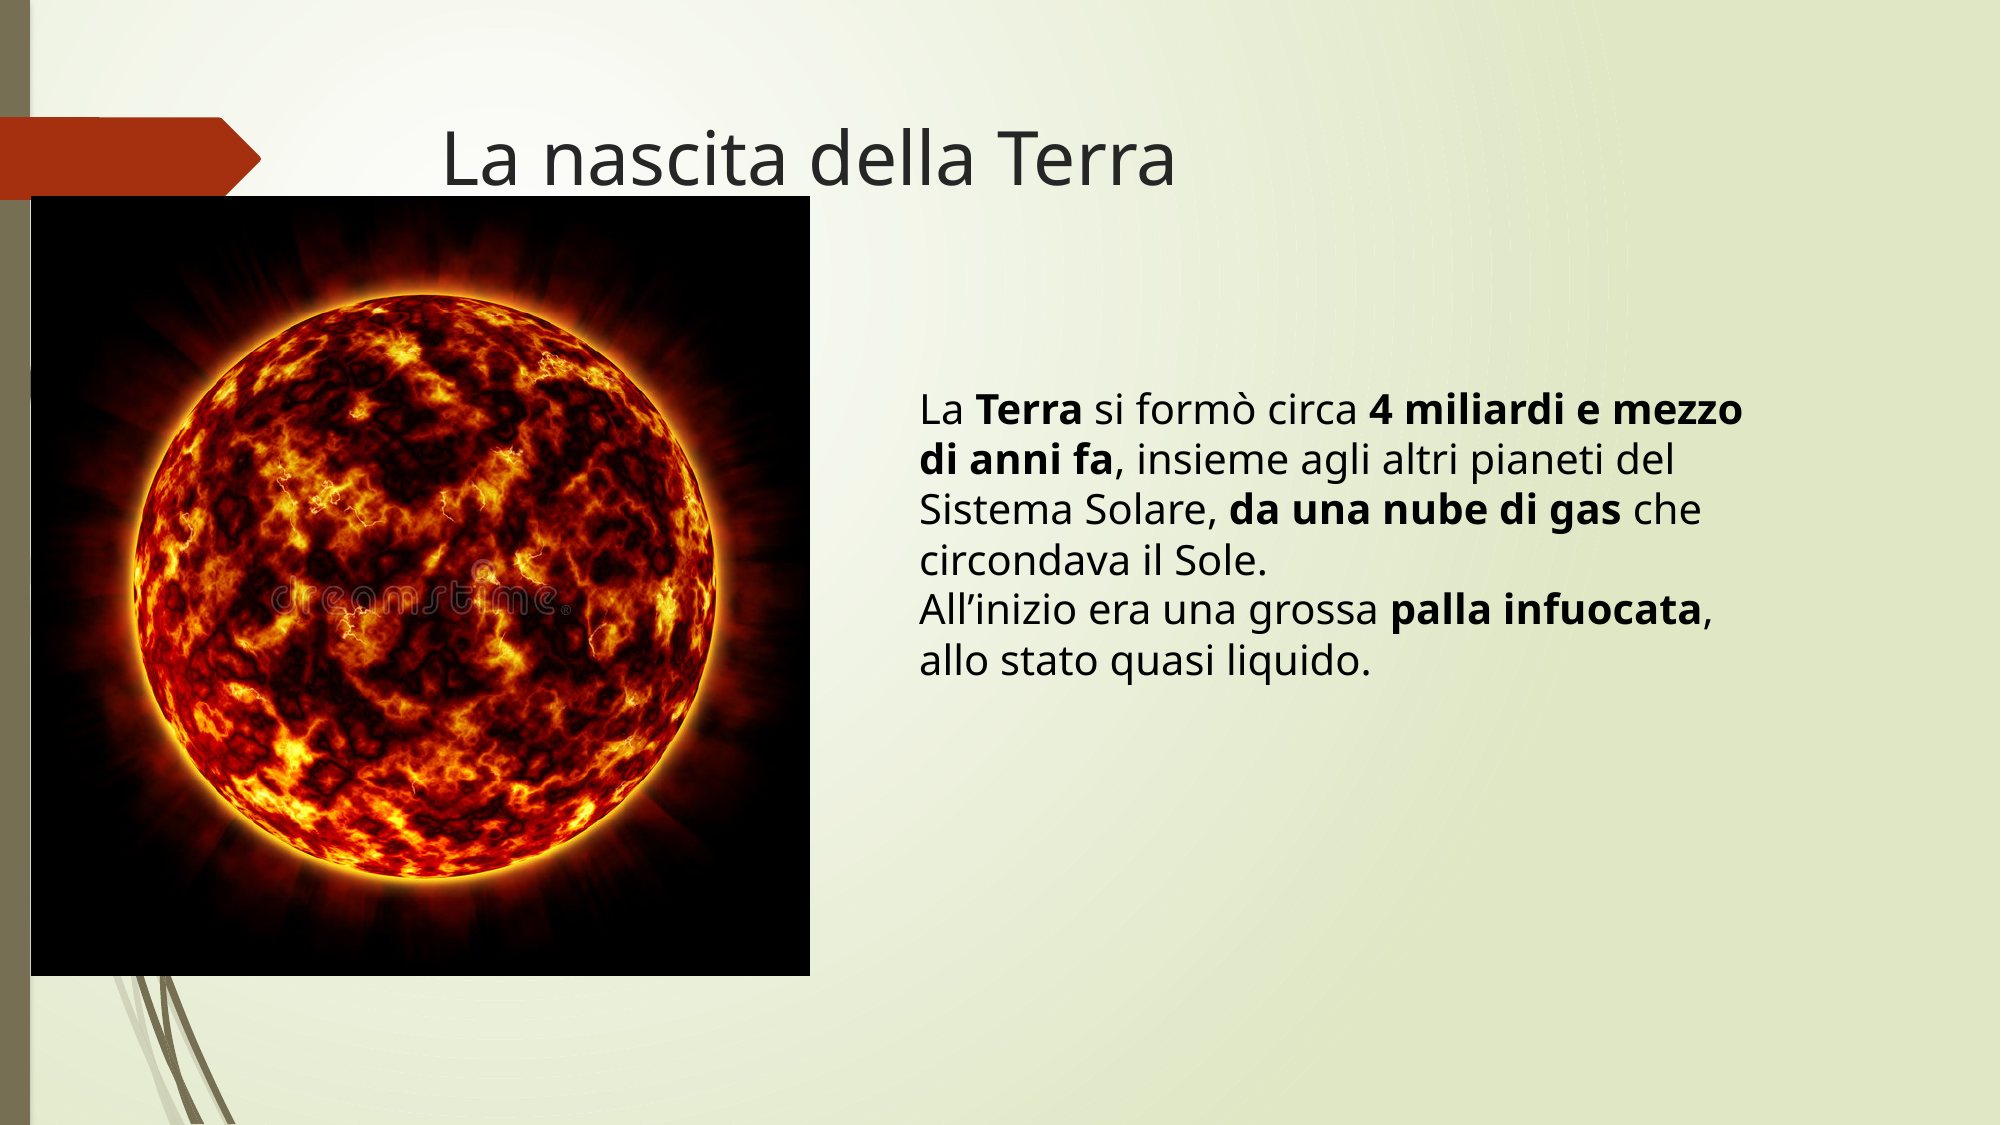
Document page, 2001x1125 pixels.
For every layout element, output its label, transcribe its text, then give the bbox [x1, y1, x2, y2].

title La nascita della Terra [425, 102, 1888, 313]
text_box La Terra si formò circa 4 miliardi e mezzo di anni fa, insieme agli altri pianeti del Sistema Solare, da una nube di gas che circondava il Sole. All’inizio era una grossa palla infuocata, allo stato quasi liquido. [904, 375, 1769, 691]
picture [31, 196, 811, 976]
